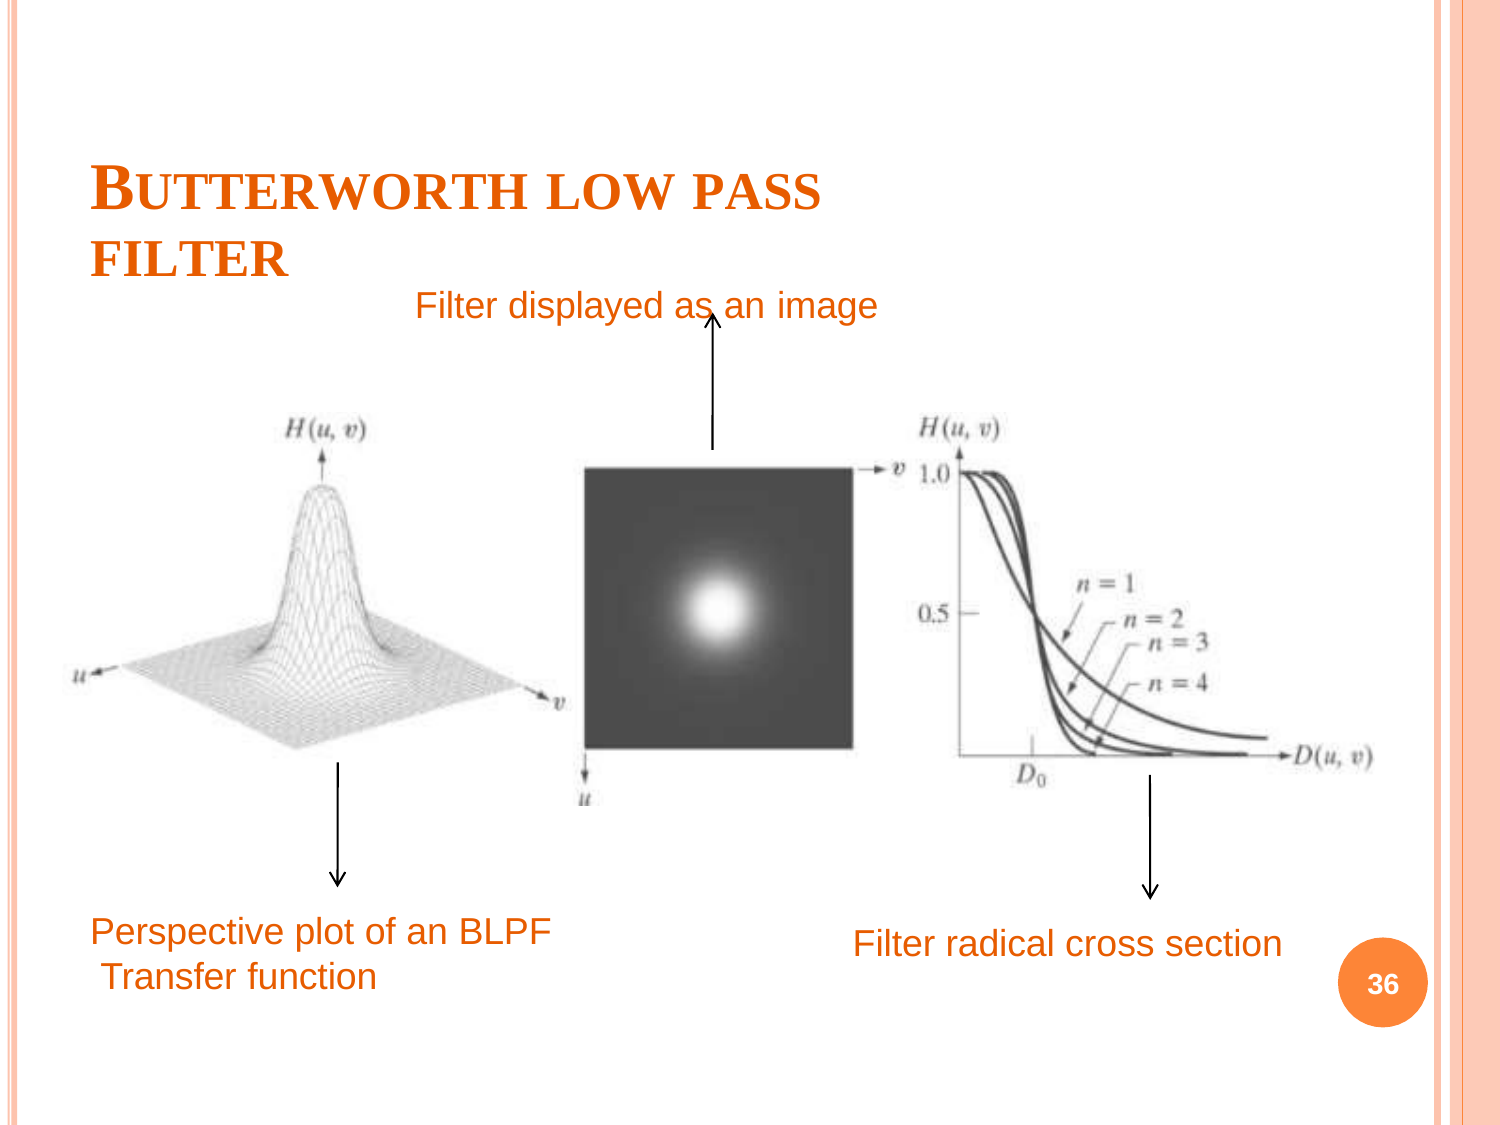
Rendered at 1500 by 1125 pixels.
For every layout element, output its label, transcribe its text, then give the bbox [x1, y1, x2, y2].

text_box [704, 312, 722, 450]
text_box [62, 412, 1375, 806]
text_box Filter radical cross section [850, 917, 1288, 965]
text_box Filter displayed as an image [412, 279, 884, 327]
title BUTTERWORTH LOW PASS FILTER [87, 140, 1044, 331]
text_box Perspective plot of an BLPF Transfer function [87, 904, 557, 997]
text_box 36 [1365, 962, 1402, 1000]
text_box [1141, 774, 1159, 900]
text_box [329, 762, 347, 888]
